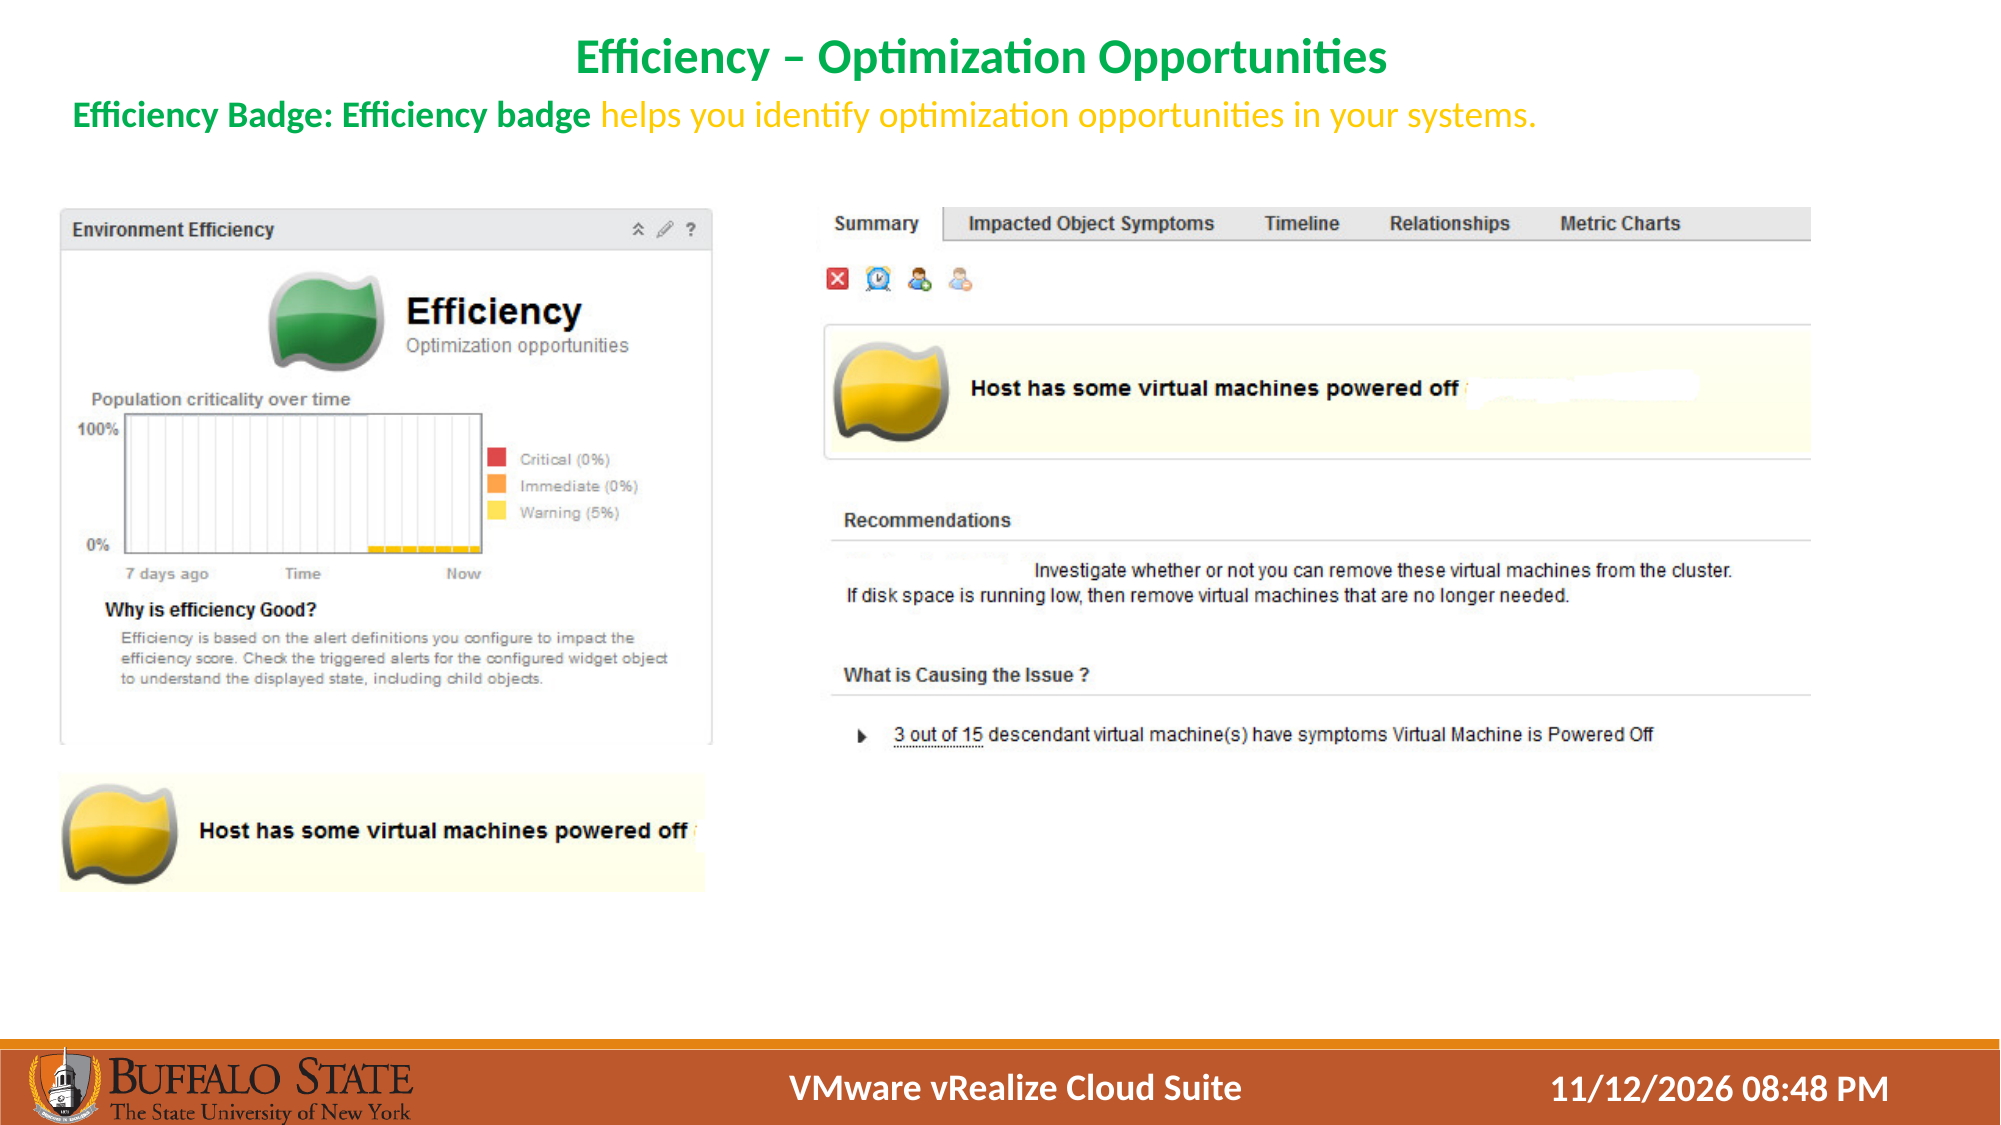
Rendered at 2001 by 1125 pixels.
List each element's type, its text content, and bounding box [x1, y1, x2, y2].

text_box Efficiency Badge: Efficiency badge helps you identify optimization opportunities in your systems. [57, 82, 1906, 143]
picture [816, 206, 1811, 794]
picture [57, 206, 725, 746]
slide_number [1451, 1056, 1988, 1117]
picture [0, 1039, 436, 1125]
text_box Efficiency – Optimization Opportunities [37, 15, 1927, 91]
picture [57, 770, 706, 893]
text_box VMware vRealize Cloud Suite [774, 1055, 1283, 1116]
